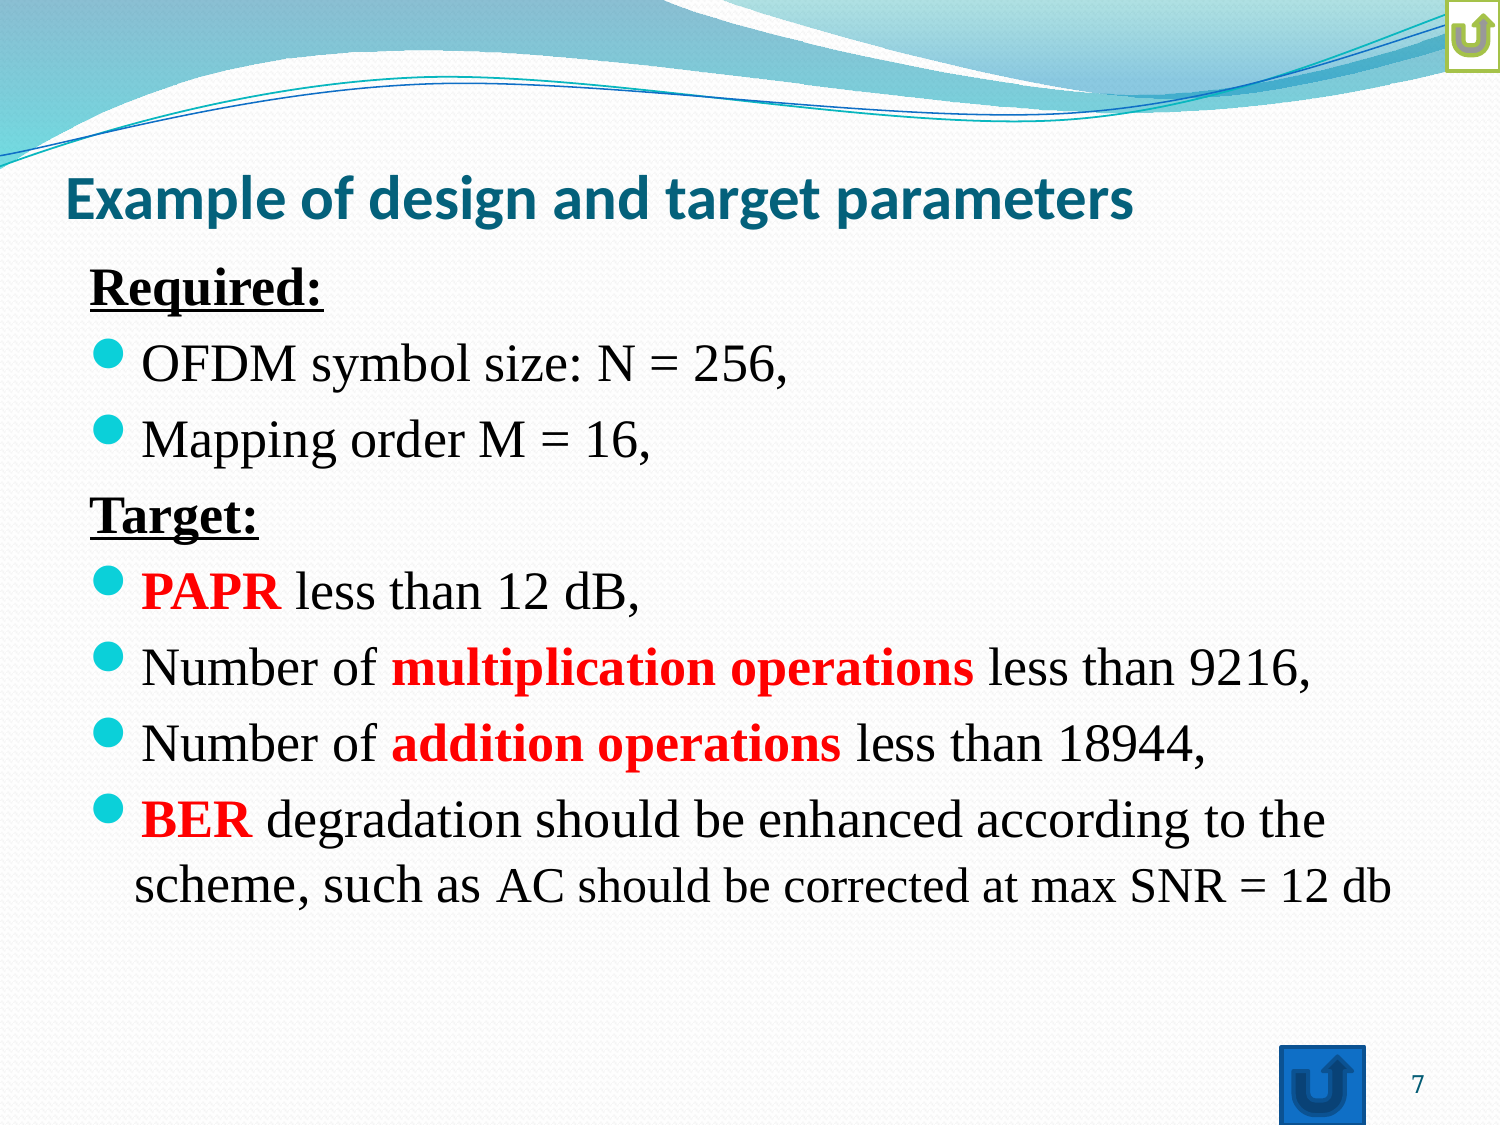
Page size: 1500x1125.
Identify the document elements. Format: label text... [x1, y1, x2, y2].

text_box [1445, 0, 1500, 73]
slide_number 7 [1299, 1042, 1425, 1103]
list Required: OFDM symbol size: N = 256, Mapping order M = 16, Target: PAPR less than 12 dB, Number of multiplication operations less than 9216, Number of addition operations less than 18944, BER degradation should be enhanced according to the scheme, such as AC should be corrected at max SNR = 12 db [75, 244, 1425, 965]
text_box [1279, 1045, 1366, 1125]
title Example of design and target parameters [64, 149, 1415, 233]
